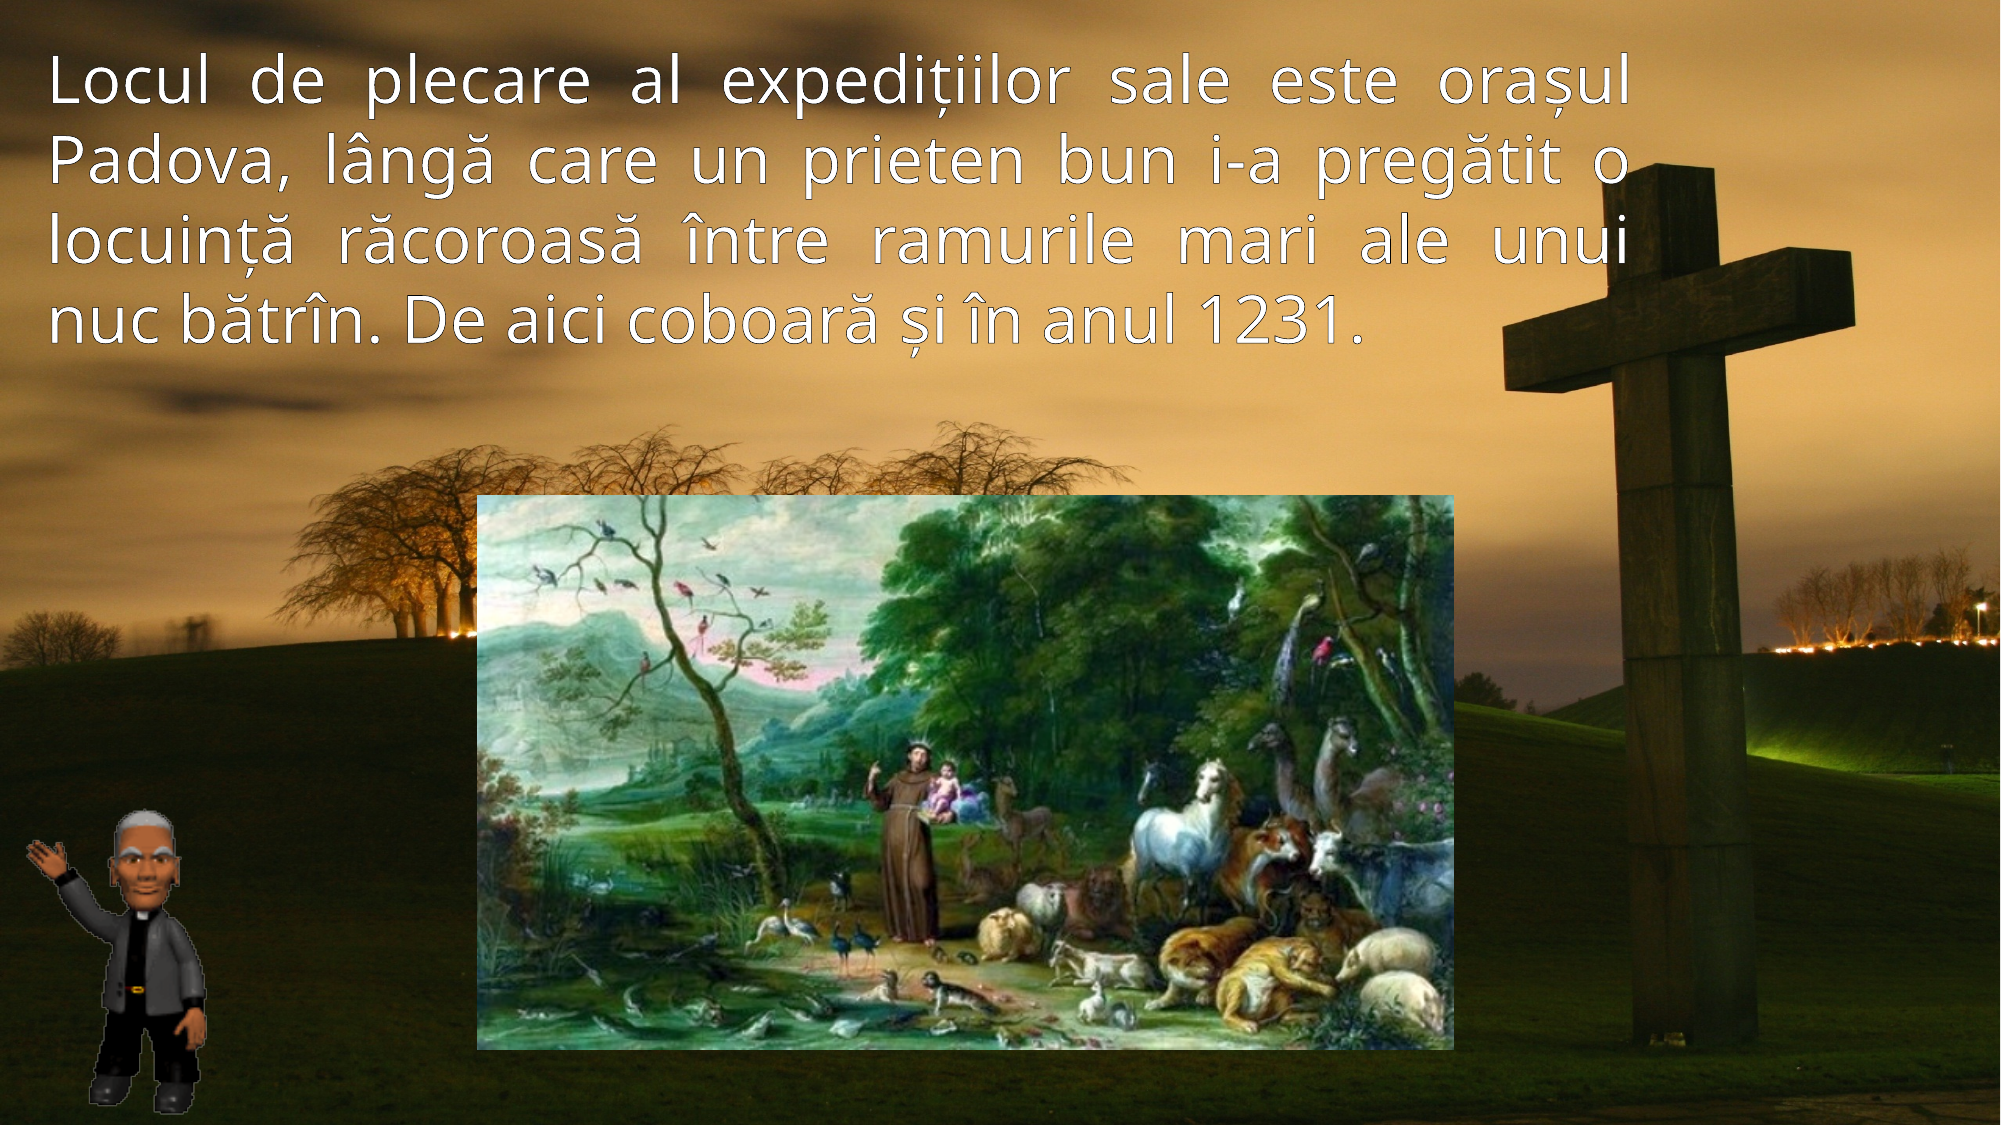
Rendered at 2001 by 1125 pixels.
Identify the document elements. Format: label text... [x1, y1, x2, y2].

picture [0, 0, 2001, 1125]
text_box Locul de plecare al expediţiilor sale este oraşul Padova, lângă care un prieten bun i-a pregătit o locuinţă răcoroasă între ramurile mari ale unui nuc bătrîn. De aici coboară şi în anul 1231. [31, 29, 1648, 364]
